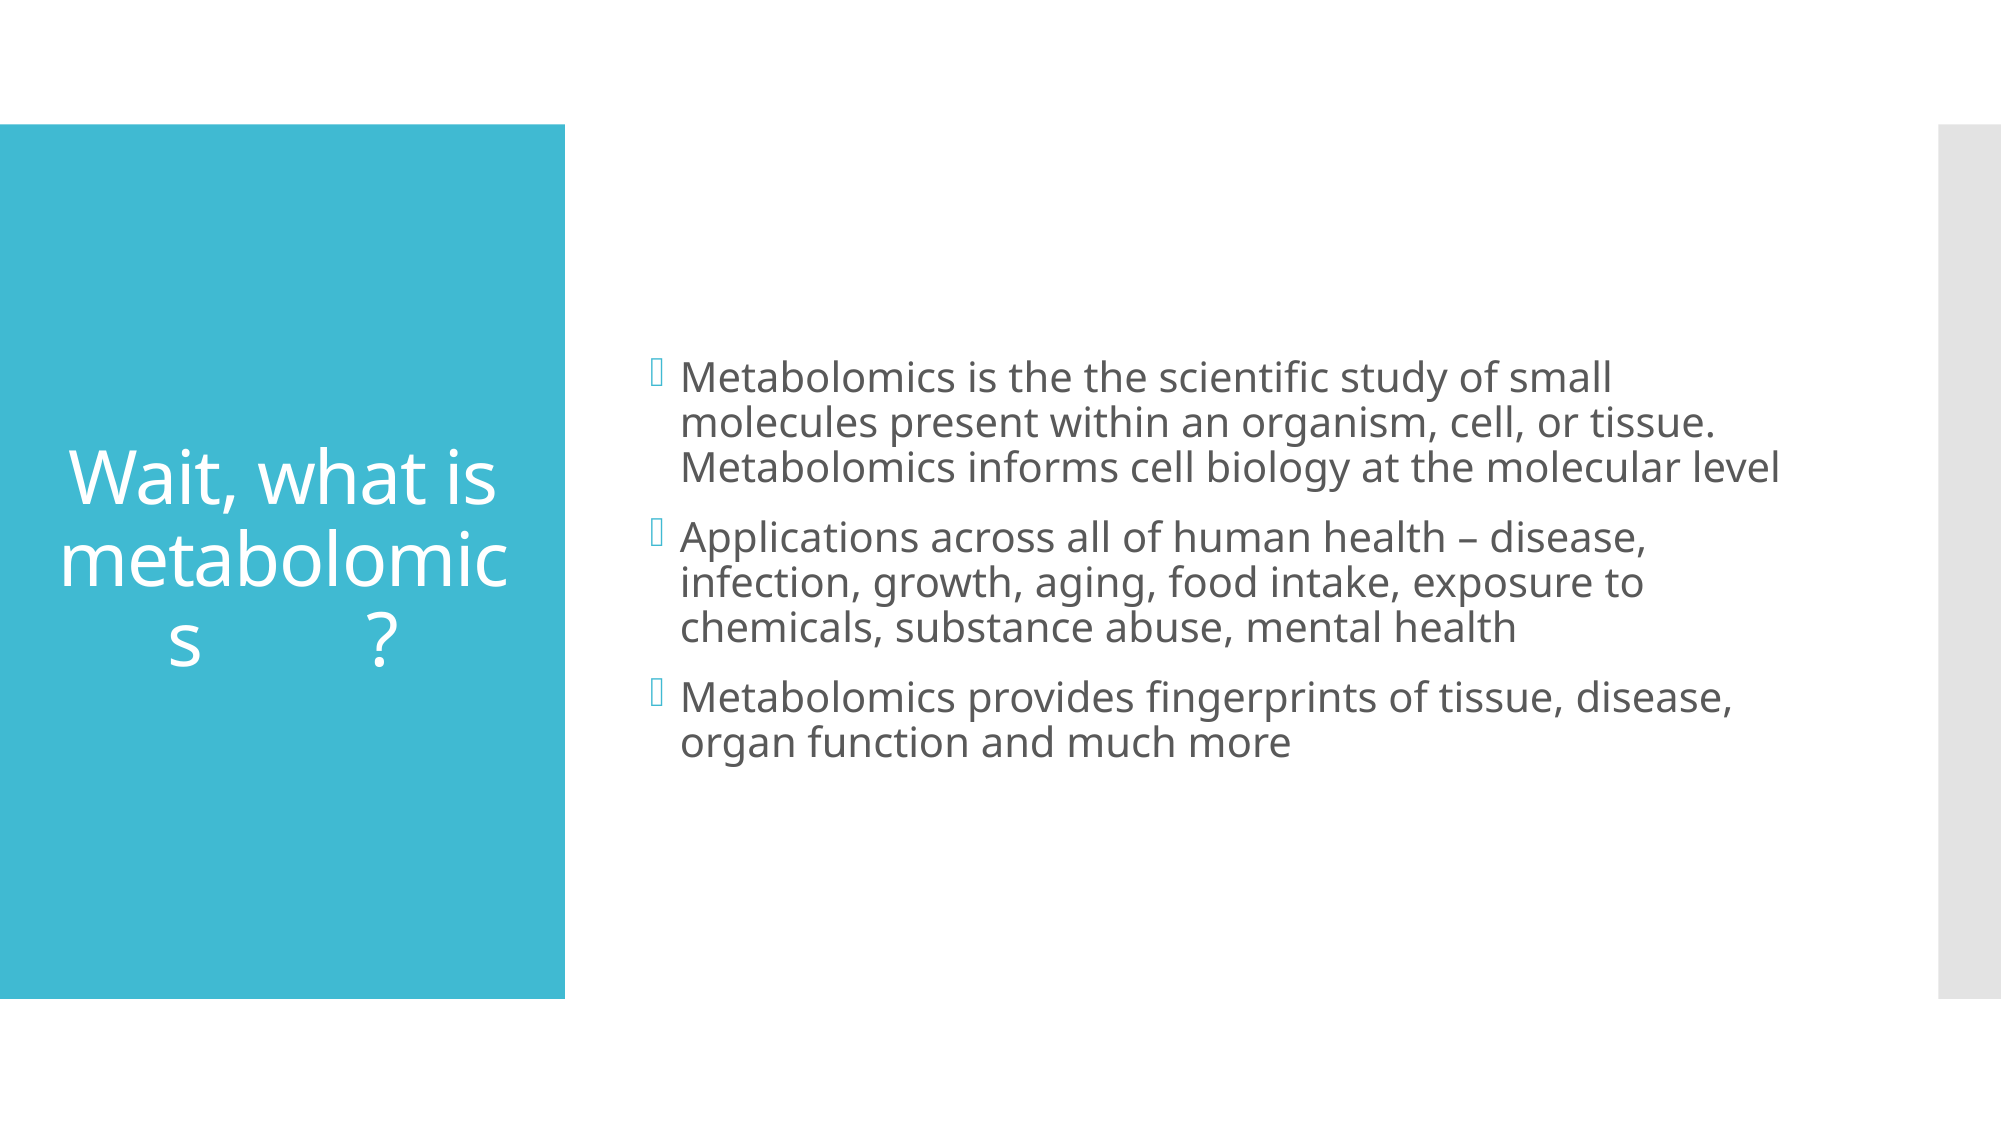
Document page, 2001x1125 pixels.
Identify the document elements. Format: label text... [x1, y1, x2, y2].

list Metabolomics is the the scientific study of small molecules present within an organism, cell, or tissue. Metabolomics informs cell biology at the molecular level Applications across all of human health – disease, infection, growth, aging, food intake, exposure to chemicals, substance abuse, mental health Metabolomics provides fingerprints of tissue, disease, organ function and much more [634, 141, 1835, 982]
title Wait, what is metabolomics ? [41, 184, 525, 940]
